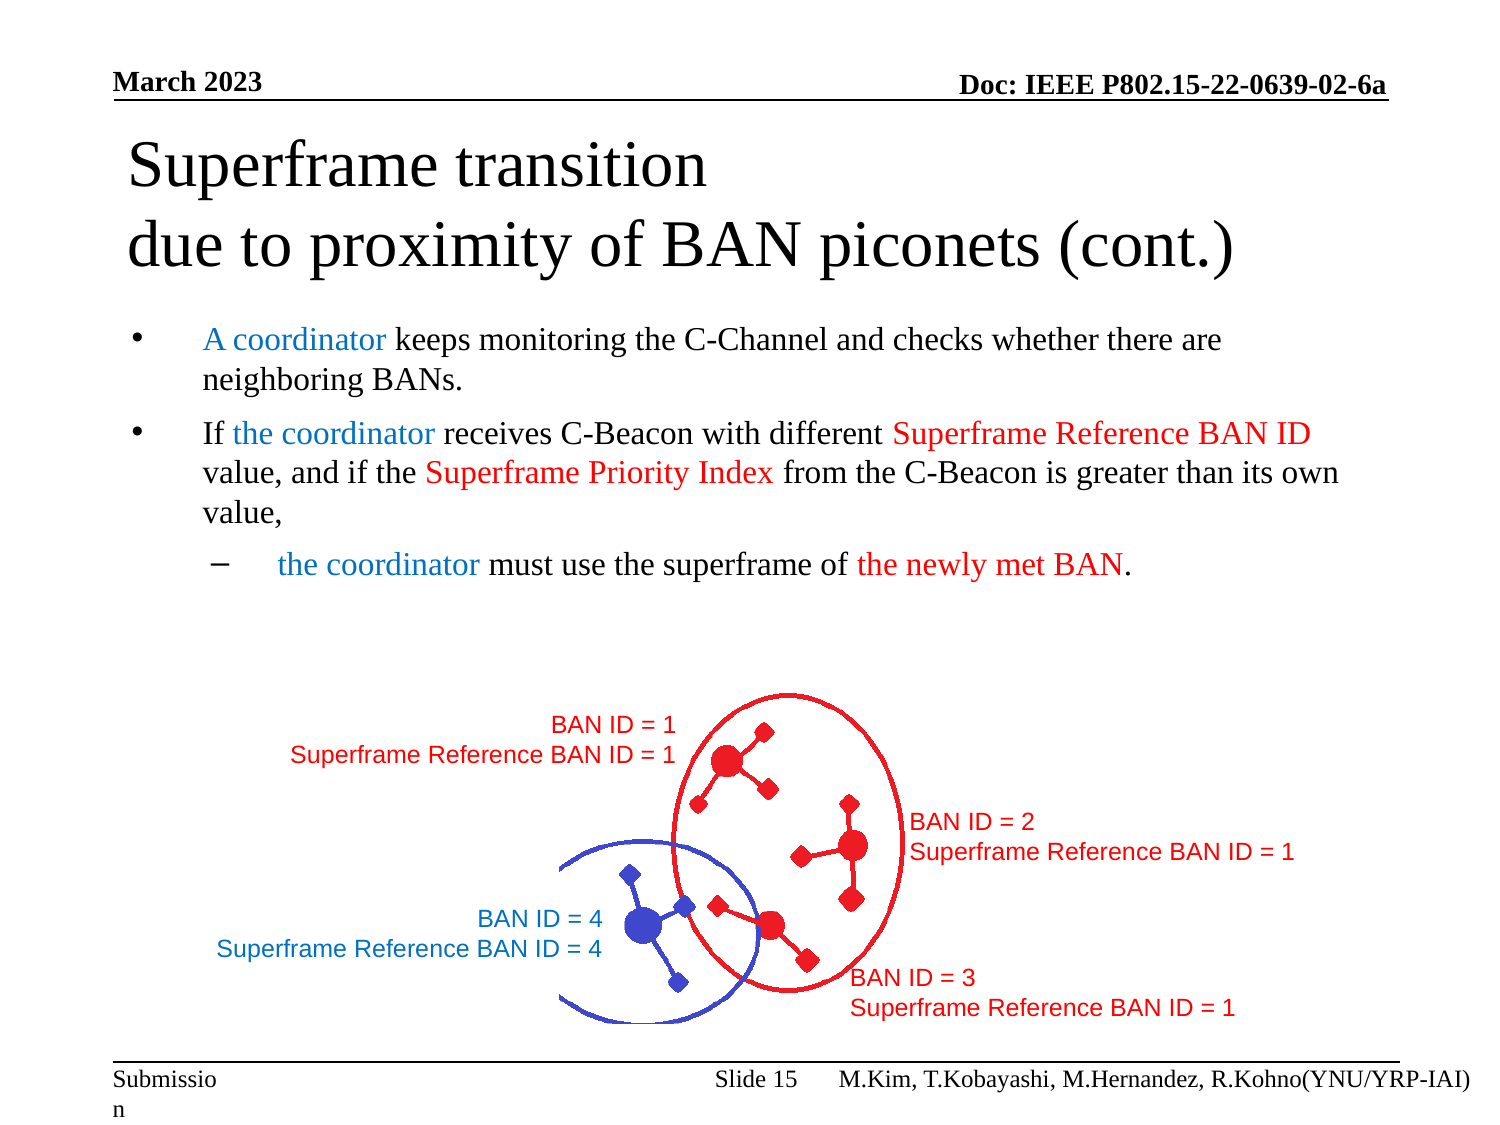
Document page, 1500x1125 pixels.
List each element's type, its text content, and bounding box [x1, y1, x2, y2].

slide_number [112, 62, 375, 98]
text_box BAN ID = 4 Superframe Reference BAN ID = 4 [201, 894, 554, 970]
title Superframe transition due to proximity of BAN piconets (cont.) [112, 112, 1388, 288]
picture [559, 687, 953, 1024]
text_box BAN ID = 3 Superframe Reference BAN ID = 1 [956, 954, 1252, 1029]
slide_number Slide 15 [712, 1062, 801, 1093]
text_box BAN ID = 2 Superframe Reference BAN ID = 1 [958, 797, 1311, 873]
footer M.Kim, T.Kobayashi, M.Hernandez, R.Kohno(YNU/YRP-IAI) [819, 1062, 1472, 1109]
list A coordinator keeps monitoring the C-Channel and checks whether there are neighboring BANs. If the coordinator receives C-Beacon with different Superframe Reference BAN ID value, and if the Superframe Priority Index from the C-Beacon is greater than its own value, the coordinator must use the superframe of the newly met BAN. [112, 302, 1388, 1035]
text_box BAN ID = 1 Superframe Reference BAN ID = 1 [275, 700, 554, 776]
